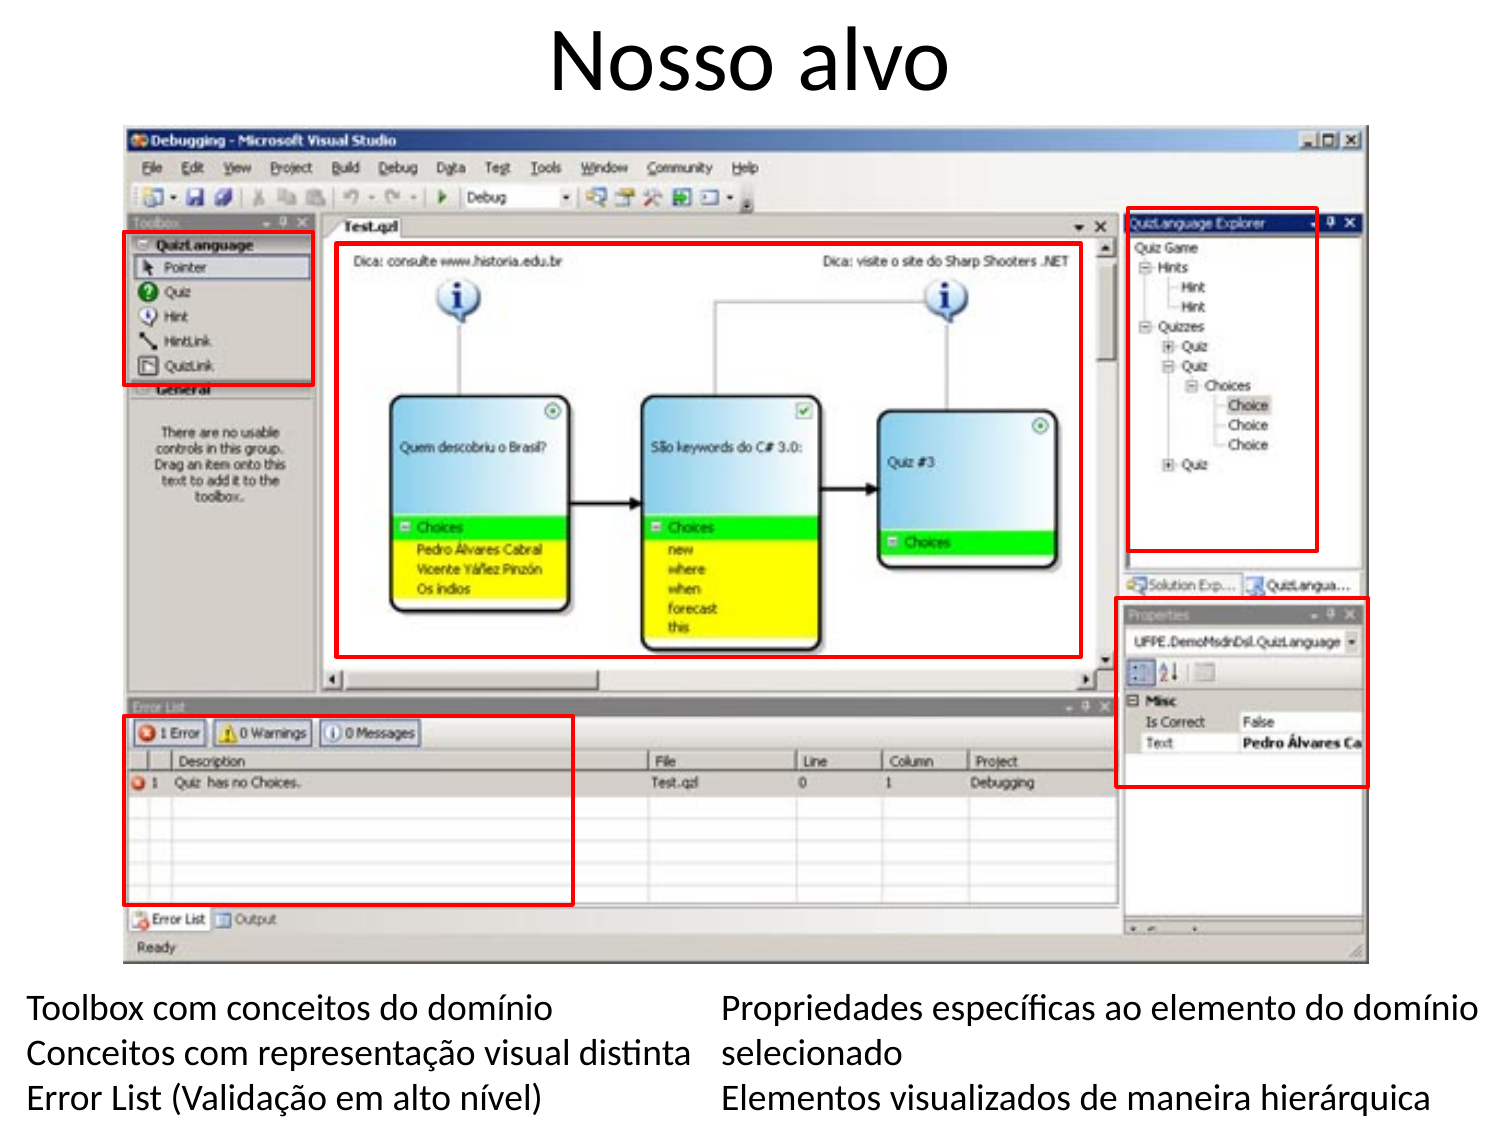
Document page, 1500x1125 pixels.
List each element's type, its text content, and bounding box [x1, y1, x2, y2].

text_box Propriedades específicas ao elemento do domínio selecionado Elementos visualizados de maneira hierárquica [706, 975, 1500, 1125]
picture [123, 125, 1369, 964]
text_box Toolbox com conceitos do domínio Conceitos com representação visual distinta Error List (Validação em alto nível) [11, 975, 706, 1125]
title Nosso alvo [75, 0, 1425, 148]
